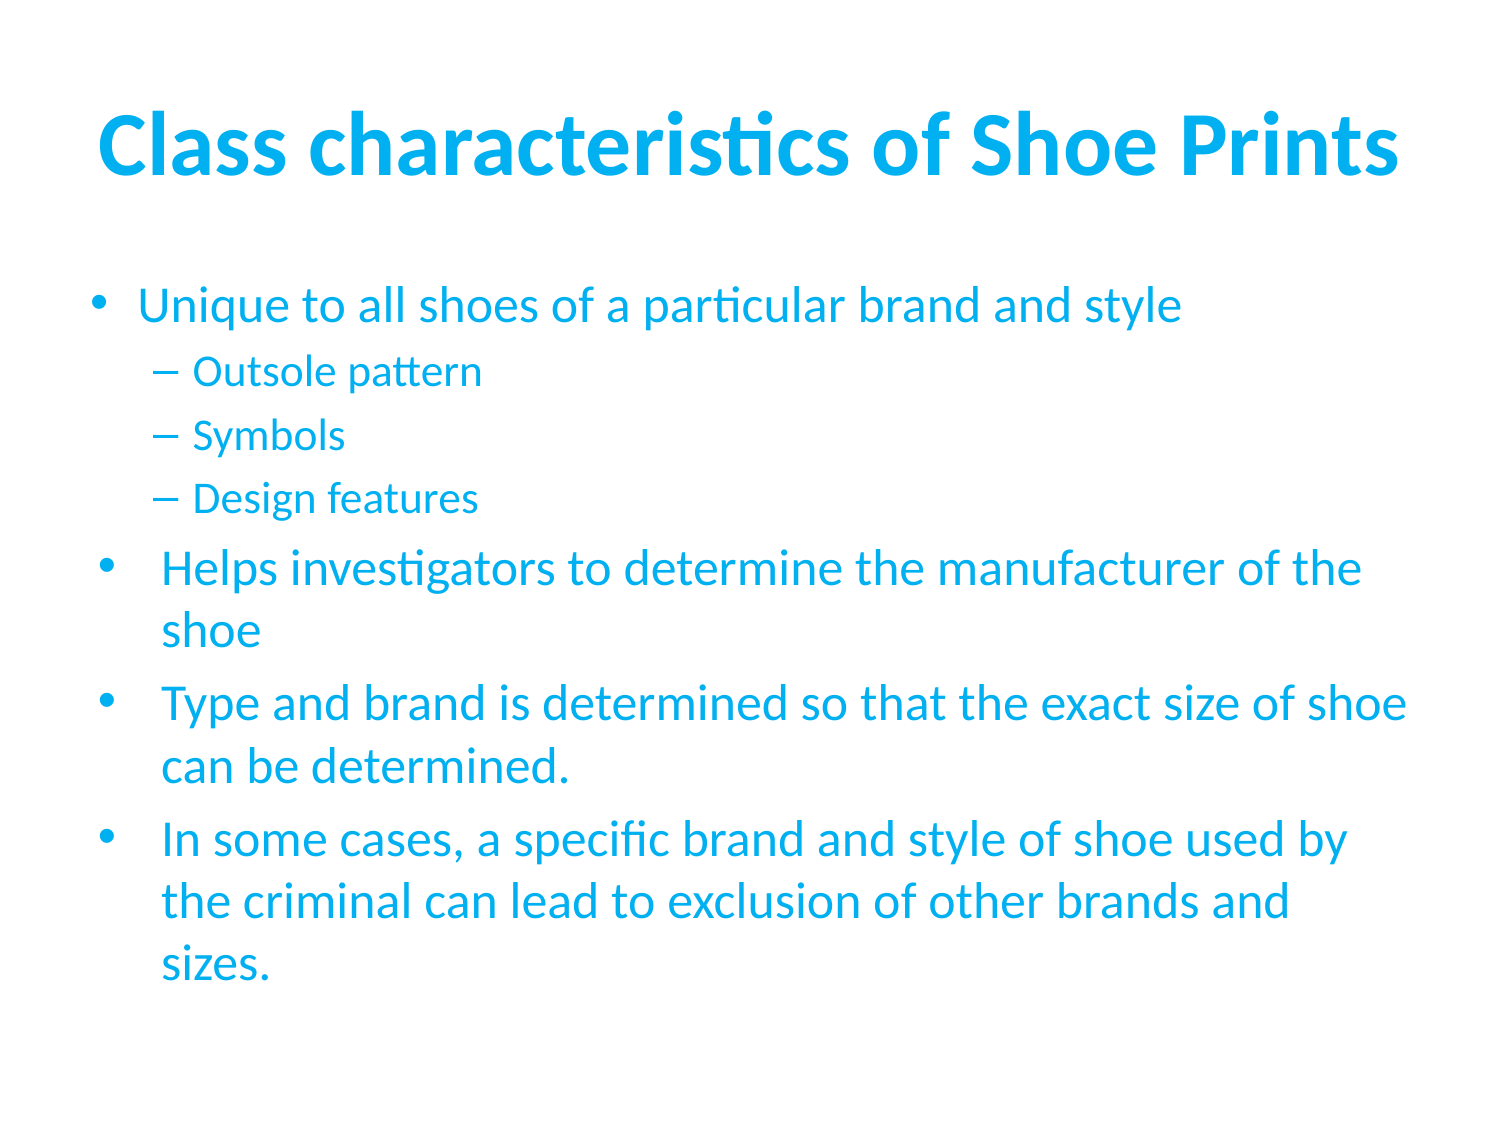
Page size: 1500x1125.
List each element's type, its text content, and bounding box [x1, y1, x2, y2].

title Class characteristics of Shoe Prints [75, 45, 1425, 233]
list Unique to all shoes of a particular brand and style Outsole pattern Symbols Design features Helps investigators to determine the manufacturer of the shoe Type and brand is determined so that the exact size of shoe can be determined. In some cases, a specific brand and style of shoe used by the criminal can lead to exclusion of other brands and sizes. [75, 262, 1425, 1005]
